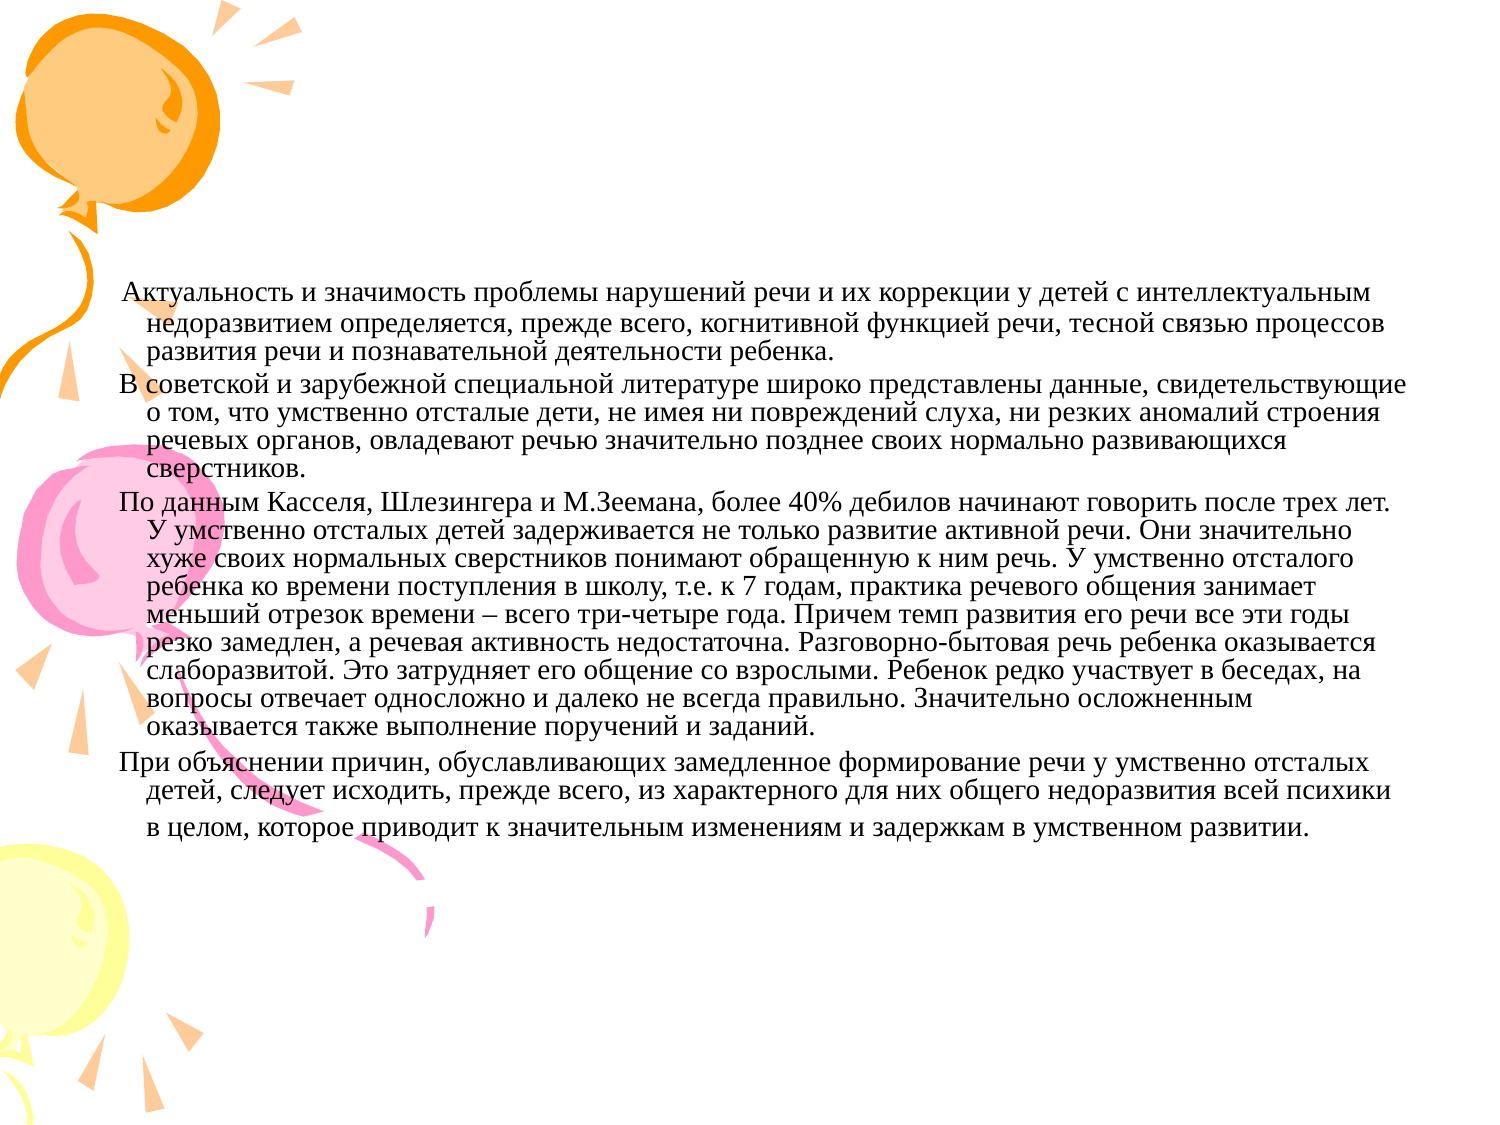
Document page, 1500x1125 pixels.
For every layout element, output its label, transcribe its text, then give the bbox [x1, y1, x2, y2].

list Актуальность и значимость проблемы нарушений речи и их коррекции у детей с интеллектуальным недоразвитием определяется, прежде всего, когнитивной функцией речи, тесной связью процессов развития речи и познавательной деятельности ребенка. В советской и зарубежной специальной литературе широко представлены данные, свидетельствующие о том, что умственно отсталые дети, не имея ни повреждений слуха, ни резких аномалий строения речевых органов, овладевают речью значительно позднее своих нормально развивающихся сверстников. По данным Касселя, Шлезингера и М.Зеемана, более 40% дебилов начинают говорить после трех лет. У умственно отсталых детей задерживается не только развитие активной речи. Они значительно хуже своих нормальных сверстников понимают обращенную к ним речь. У умственно отсталого ребенка ко времени поступления в школу, т.е. к 7 годам, практика речевого общения занимает меньший отрезок времени – всего три-четыре года. Причем темп развития его речи все эти годы резко замедлен, а речевая активность недостаточна. Разговорно-бытовая речь ребенка оказывается слаборазвитой. Это затрудняет его общение со взрослыми. Ребенок редко участвует в беседах, на вопросы отвечает односложно и далеко не всегда правильно. Значительно осложненным оказывается также выполнение поручений и заданий. При объяснении причин, обуславливающих замедленное формирование речи у умственно отсталых детей, следует исходить, прежде всего, из характерного для них общего недоразвития всей психики в целом, которое приводит к значительным изменениям и задержкам в умственном развитии. [75, 262, 1425, 994]
